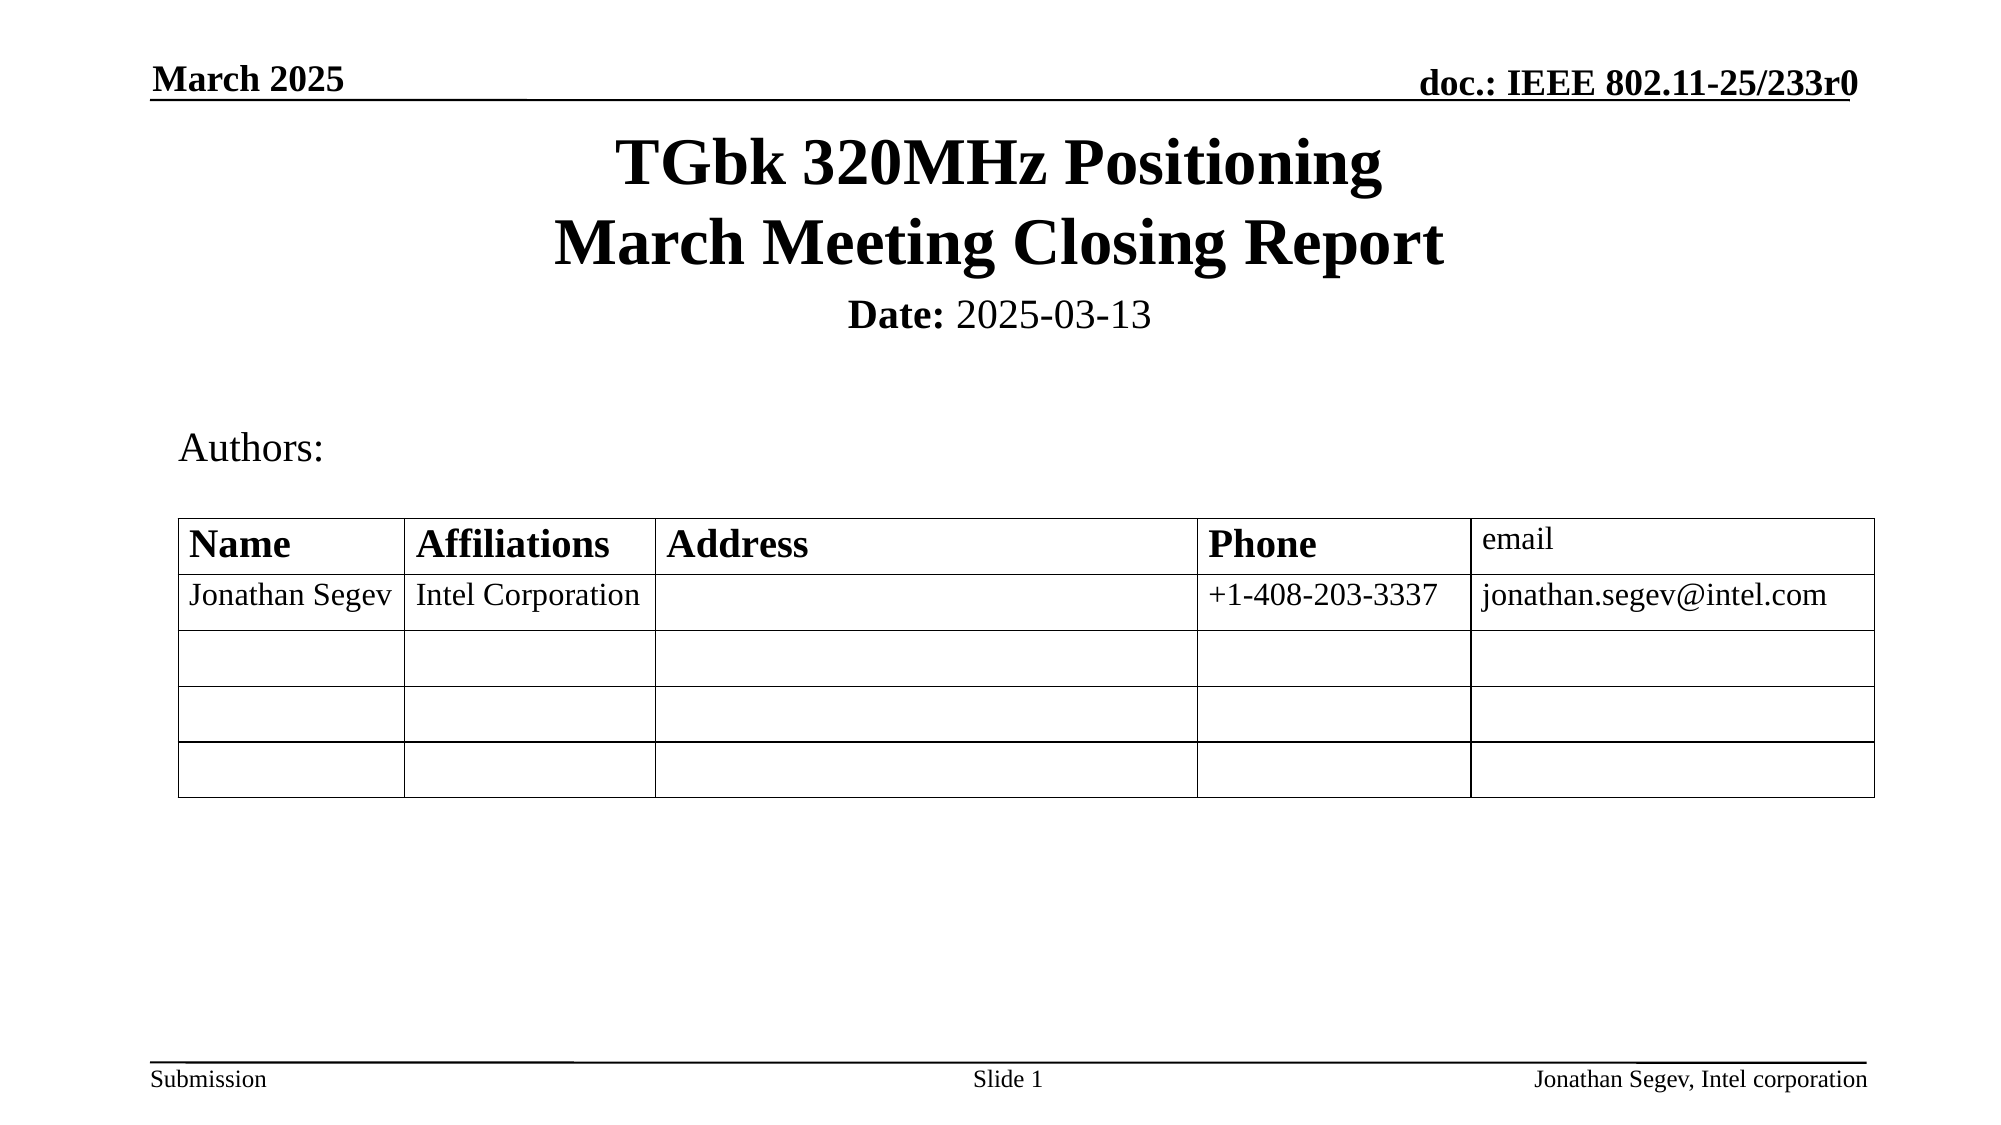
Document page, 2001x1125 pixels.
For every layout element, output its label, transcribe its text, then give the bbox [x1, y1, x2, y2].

slide_number Slide 1 [950, 1061, 1067, 1123]
text_box Authors: [162, 412, 401, 475]
footer Jonathan Segev, Intel corporation [1171, 1061, 1869, 1093]
title TGbk 320MHz Positioning March Meeting Closing Report [149, 76, 1851, 319]
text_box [162, 518, 1888, 927]
subtitle Date: 2025-03-13 [299, 278, 1701, 358]
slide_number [152, 54, 563, 100]
